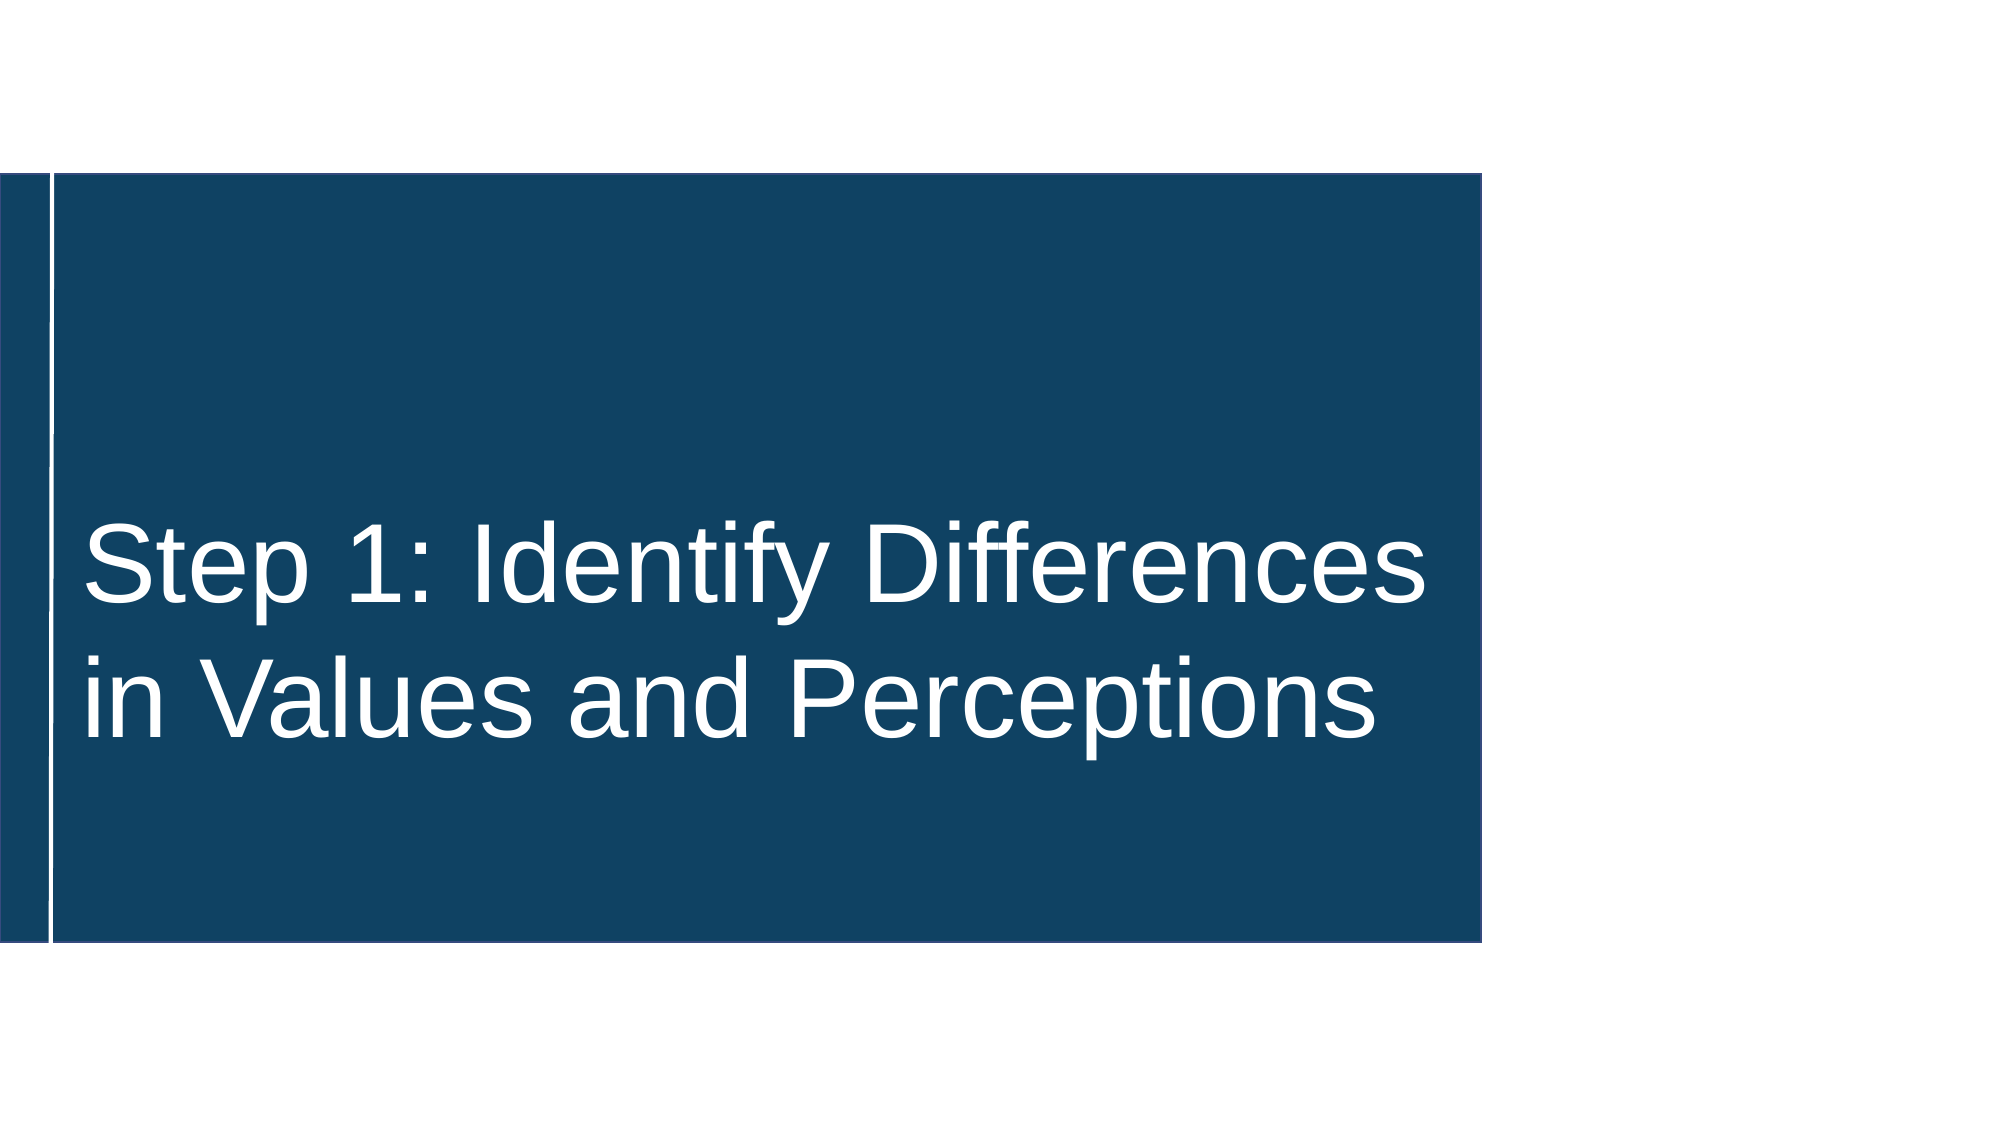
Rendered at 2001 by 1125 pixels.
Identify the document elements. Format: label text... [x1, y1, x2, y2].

text_box [0, 173, 50, 943]
text_box [53, 173, 1482, 943]
text_box Step 1: Identify Differences in Values and Perceptions [66, 302, 1468, 767]
